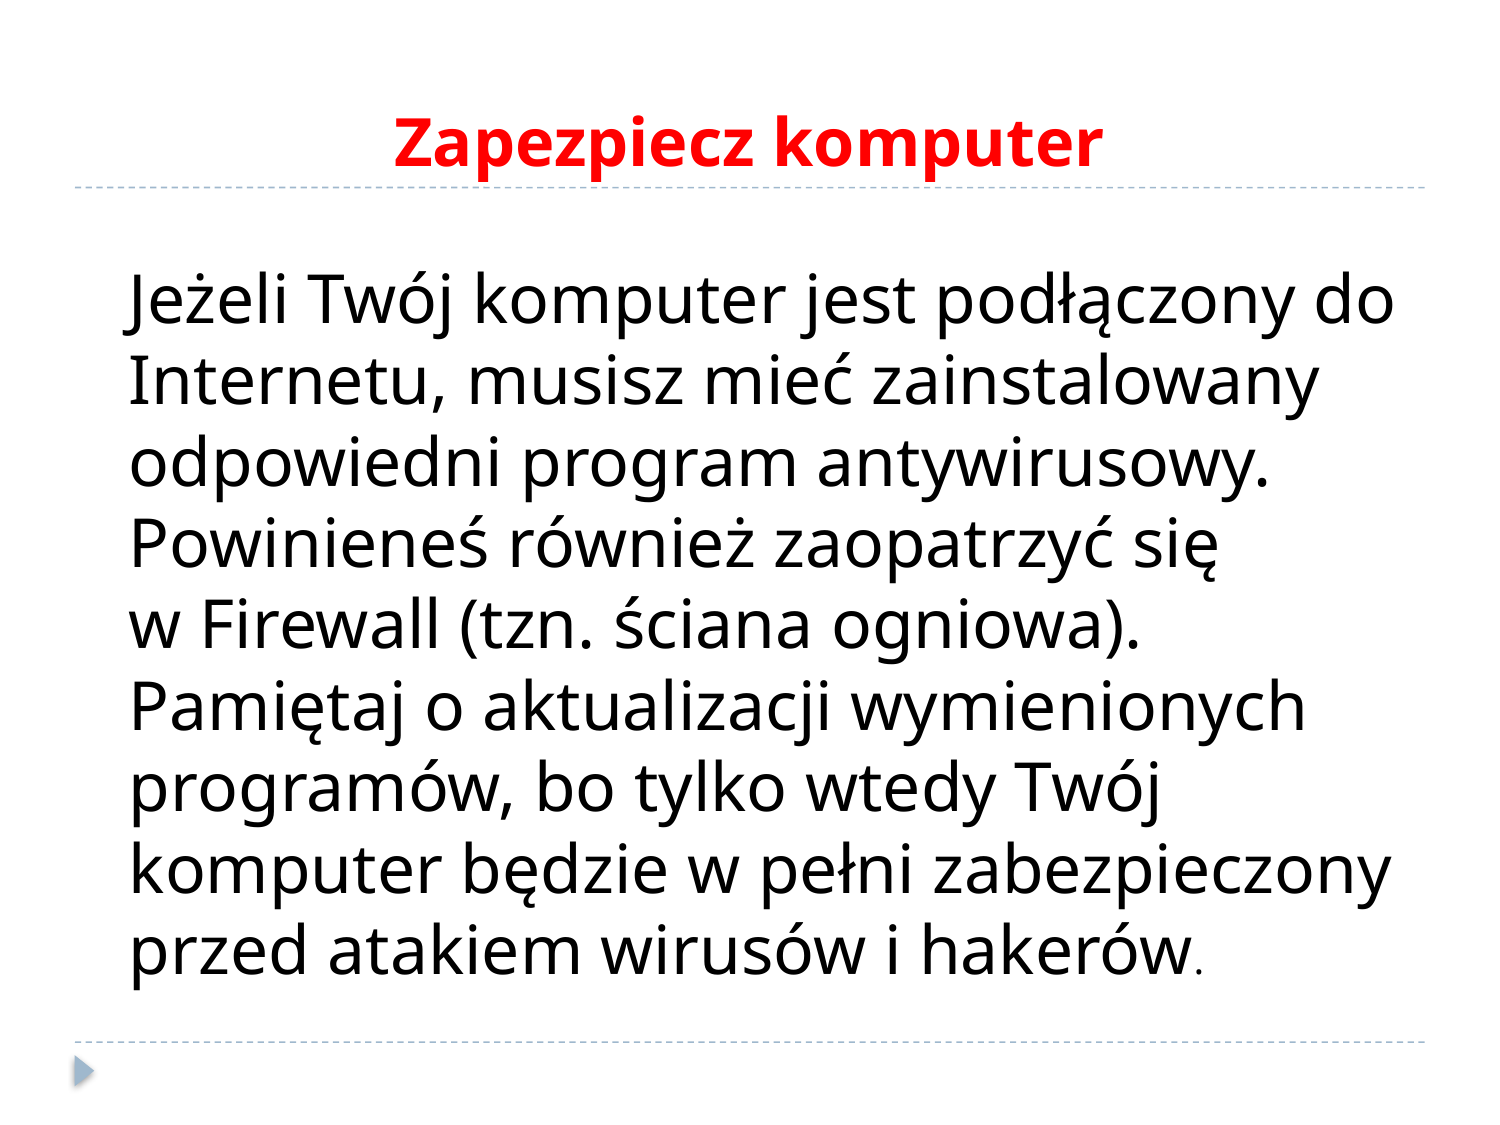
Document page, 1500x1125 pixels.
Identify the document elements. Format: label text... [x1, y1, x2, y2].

list Jeżeli Twój komputer jest podłączony do Internetu, musisz mieć zainstalowany odpowiedni program antywirusowy. Powinieneś również zaopatrzyć się w Firewall (tzn. ściana ogniowa). Pamiętaj o aktualizacji wymienionych programów, bo tylko wtedy Twój komputer będzie w pełni zabezpieczony przed atakiem wirusów i hakerów. [75, 200, 1425, 1010]
title Zapezpiecz komputer [75, 24, 1425, 188]
